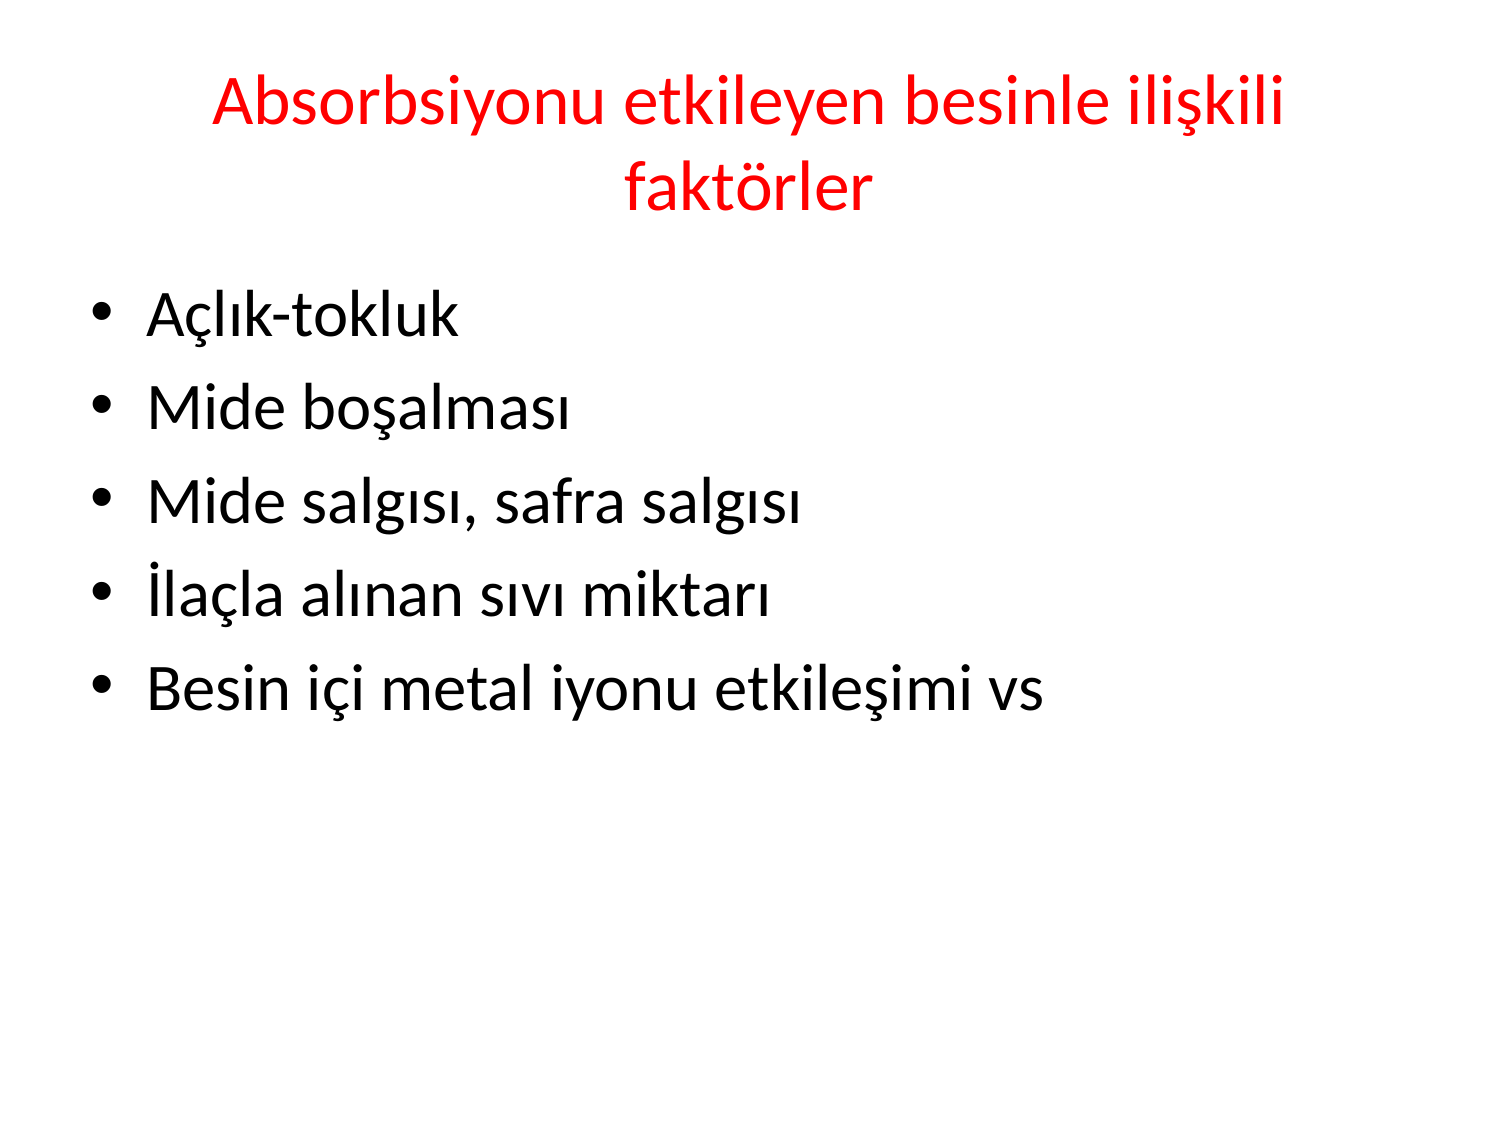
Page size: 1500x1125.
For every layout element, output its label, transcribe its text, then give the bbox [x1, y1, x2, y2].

list Açlık-tokluk Mide boşalması Mide salgısı, safra salgısı İlaçla alınan sıvı miktarı Besin içi metal iyonu etkileşimi vs [75, 262, 1425, 1005]
title Absorbsiyonu etkileyen besinle ilişkili faktörler [75, 45, 1425, 233]
